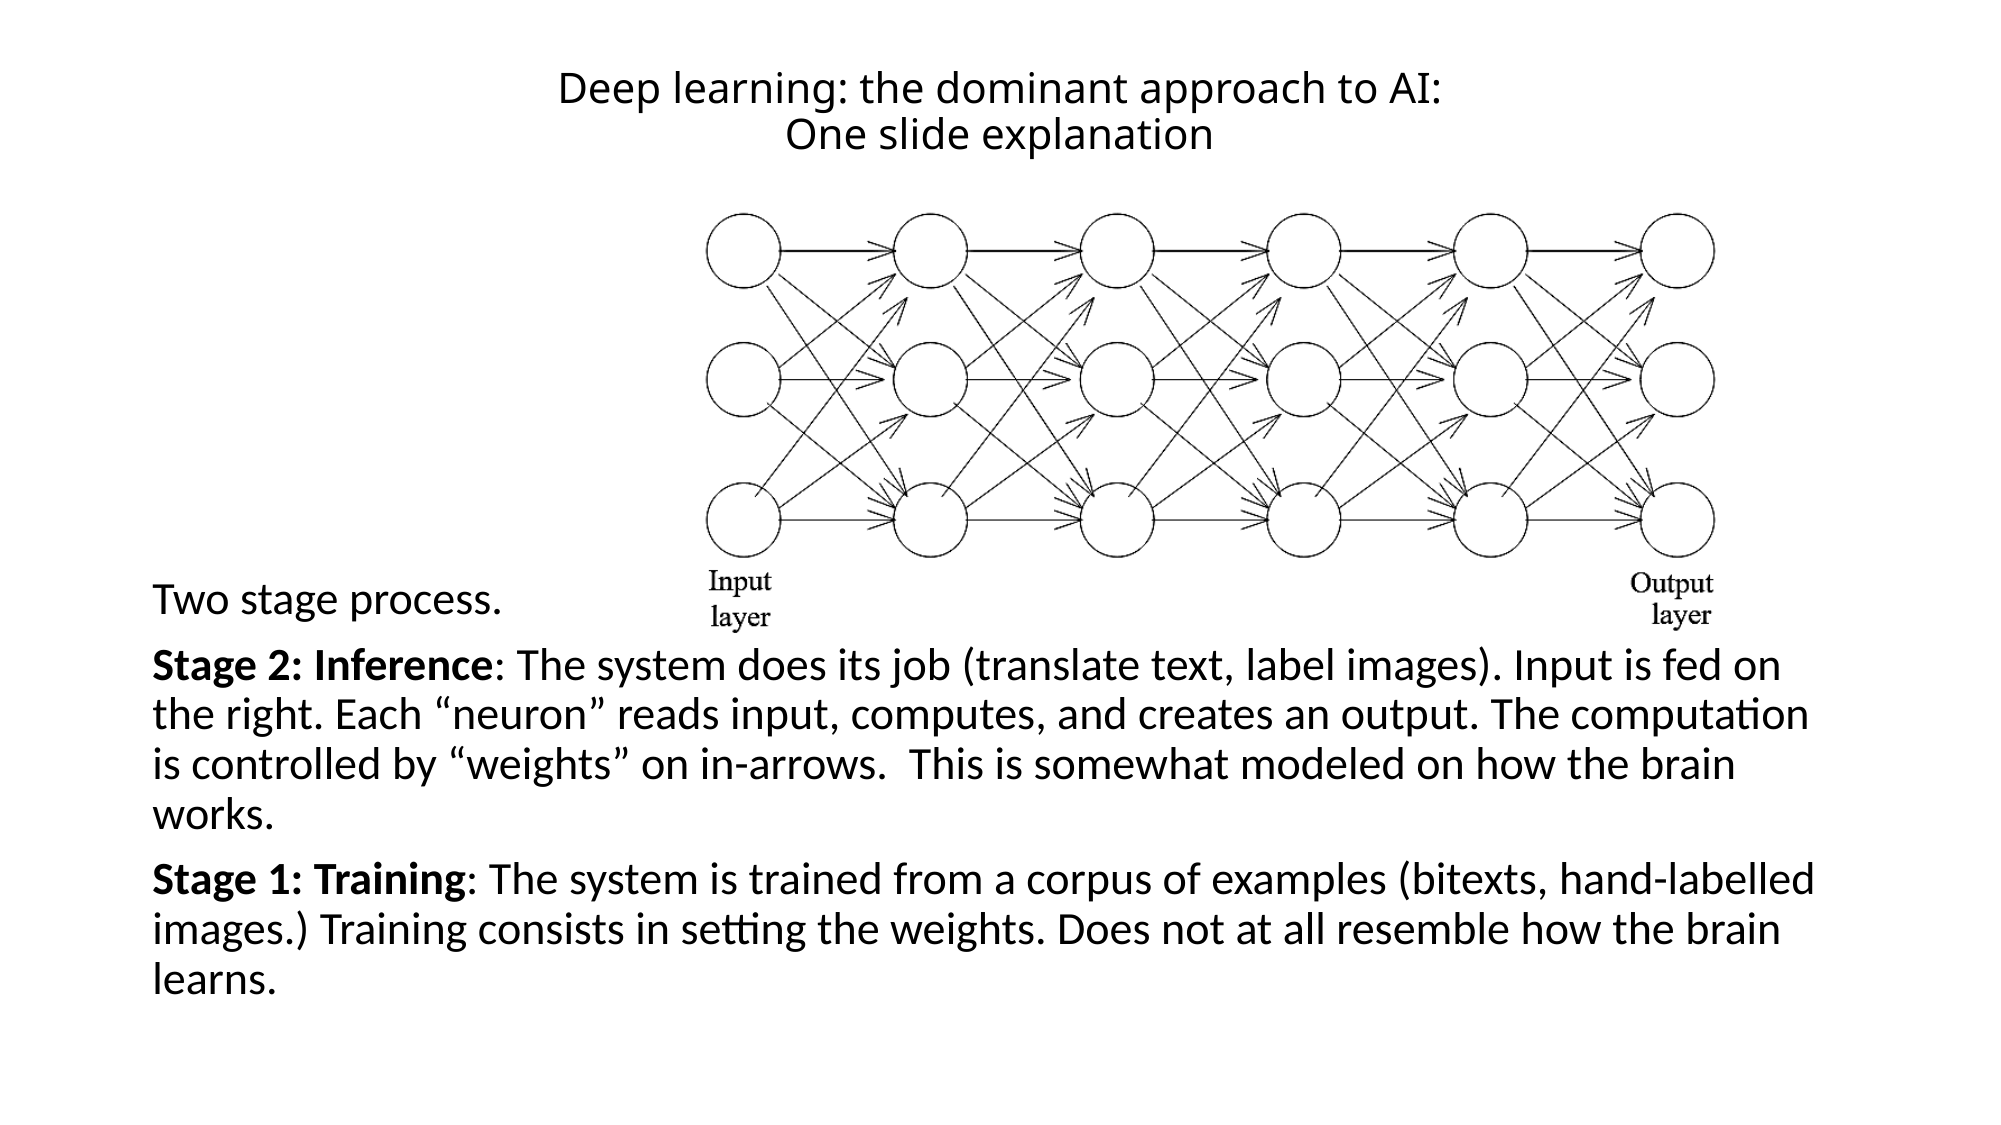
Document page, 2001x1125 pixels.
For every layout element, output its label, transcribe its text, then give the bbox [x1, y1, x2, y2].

list Two stage process. Stage 2: Inference: The system does its job (translate text, label images). Input is fed on the right. Each “neuron” reads input, computes, and creates an output. The computation is controlled by “weights” on in-arrows. This is somewhat modeled on how the brain works. Stage 1: Training: The system is trained from a corpus of examples (bitexts, hand-labelled images.) Training consists in setting the weights. Does not at all resemble how the brain learns. [137, 166, 1863, 1014]
title Deep learning: the dominant approach to AI: One slide explanation [137, 59, 1863, 166]
picture [690, 196, 1737, 642]
